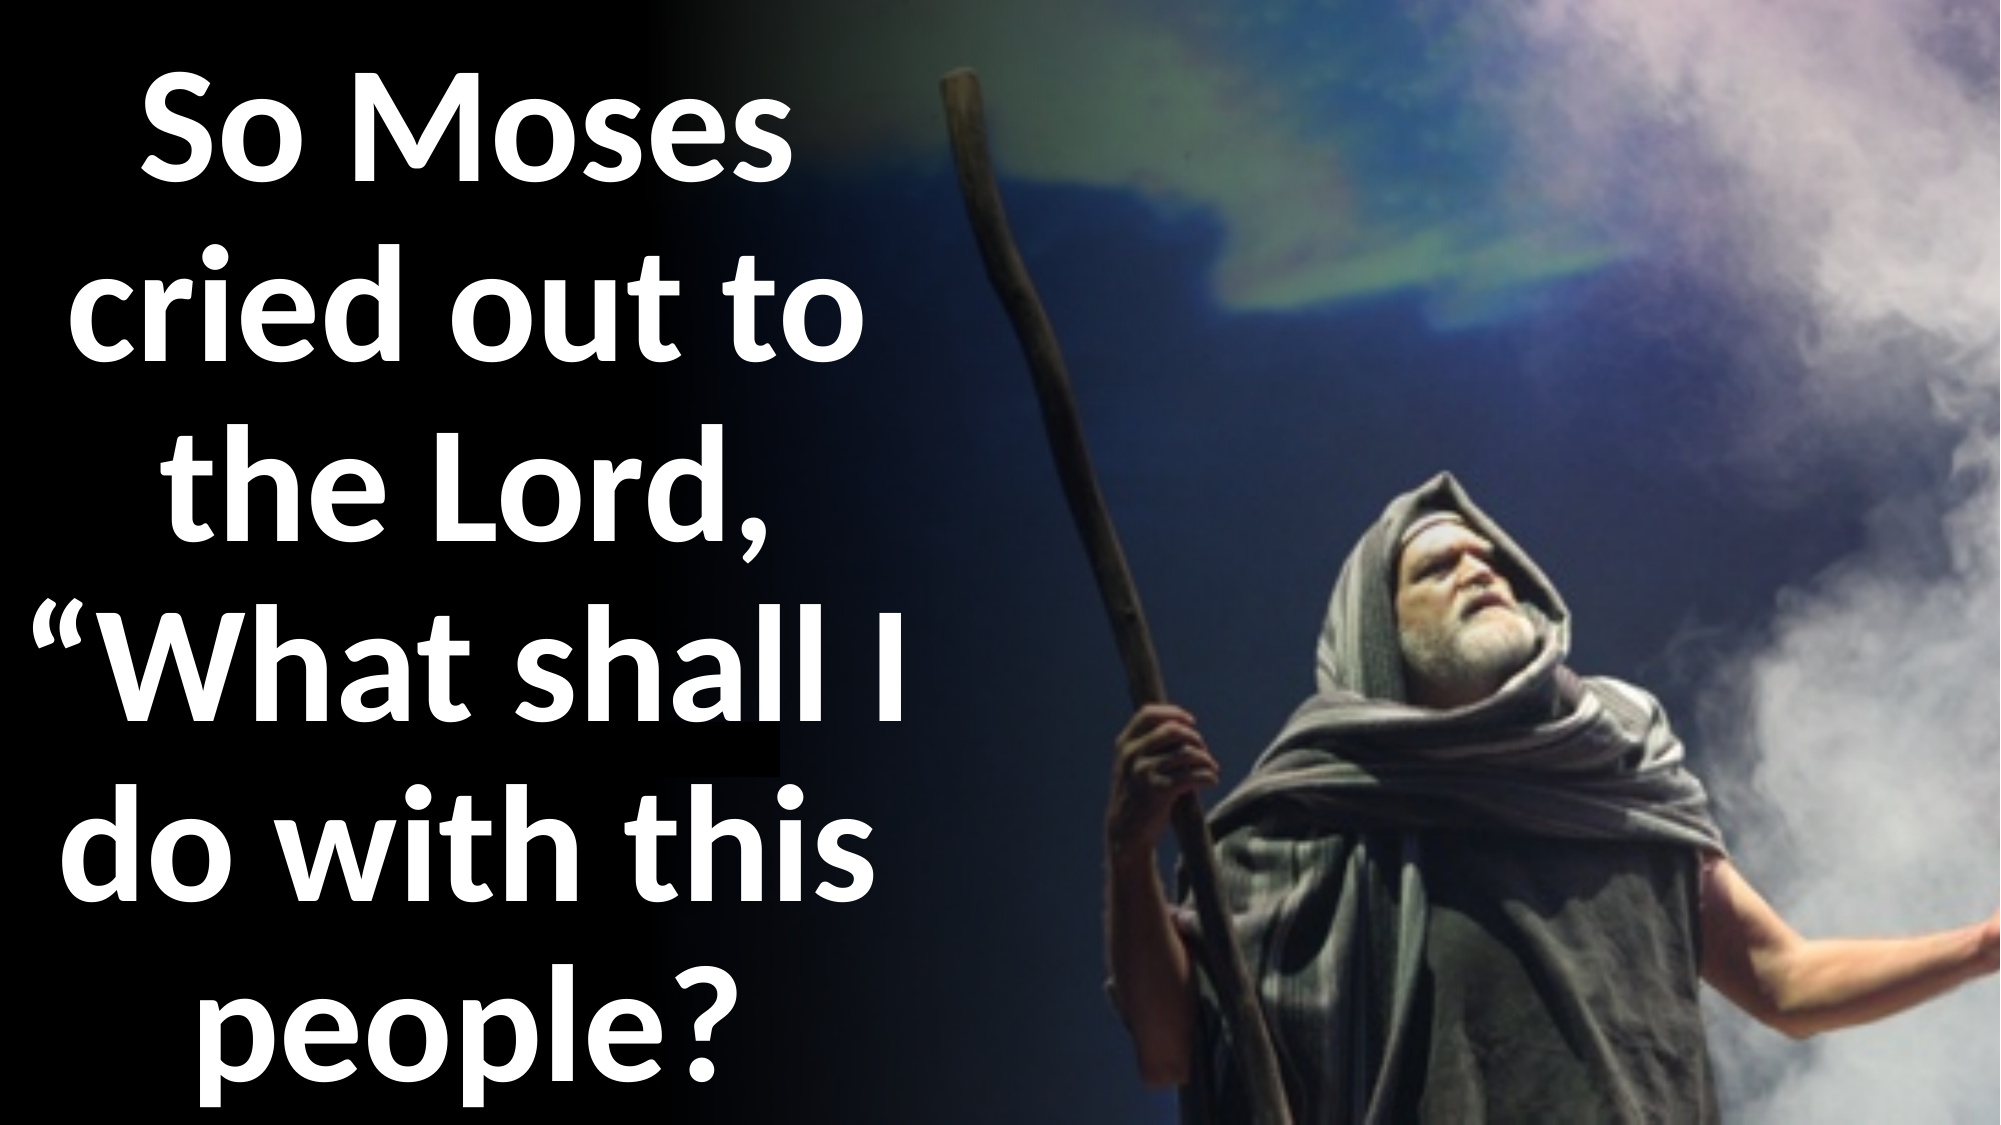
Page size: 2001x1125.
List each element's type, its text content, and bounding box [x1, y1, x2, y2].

title So Moses cried out to the Lord, “What shall I do with this people? [0, 0, 577, 1125]
picture [577, 0, 2000, 1125]
